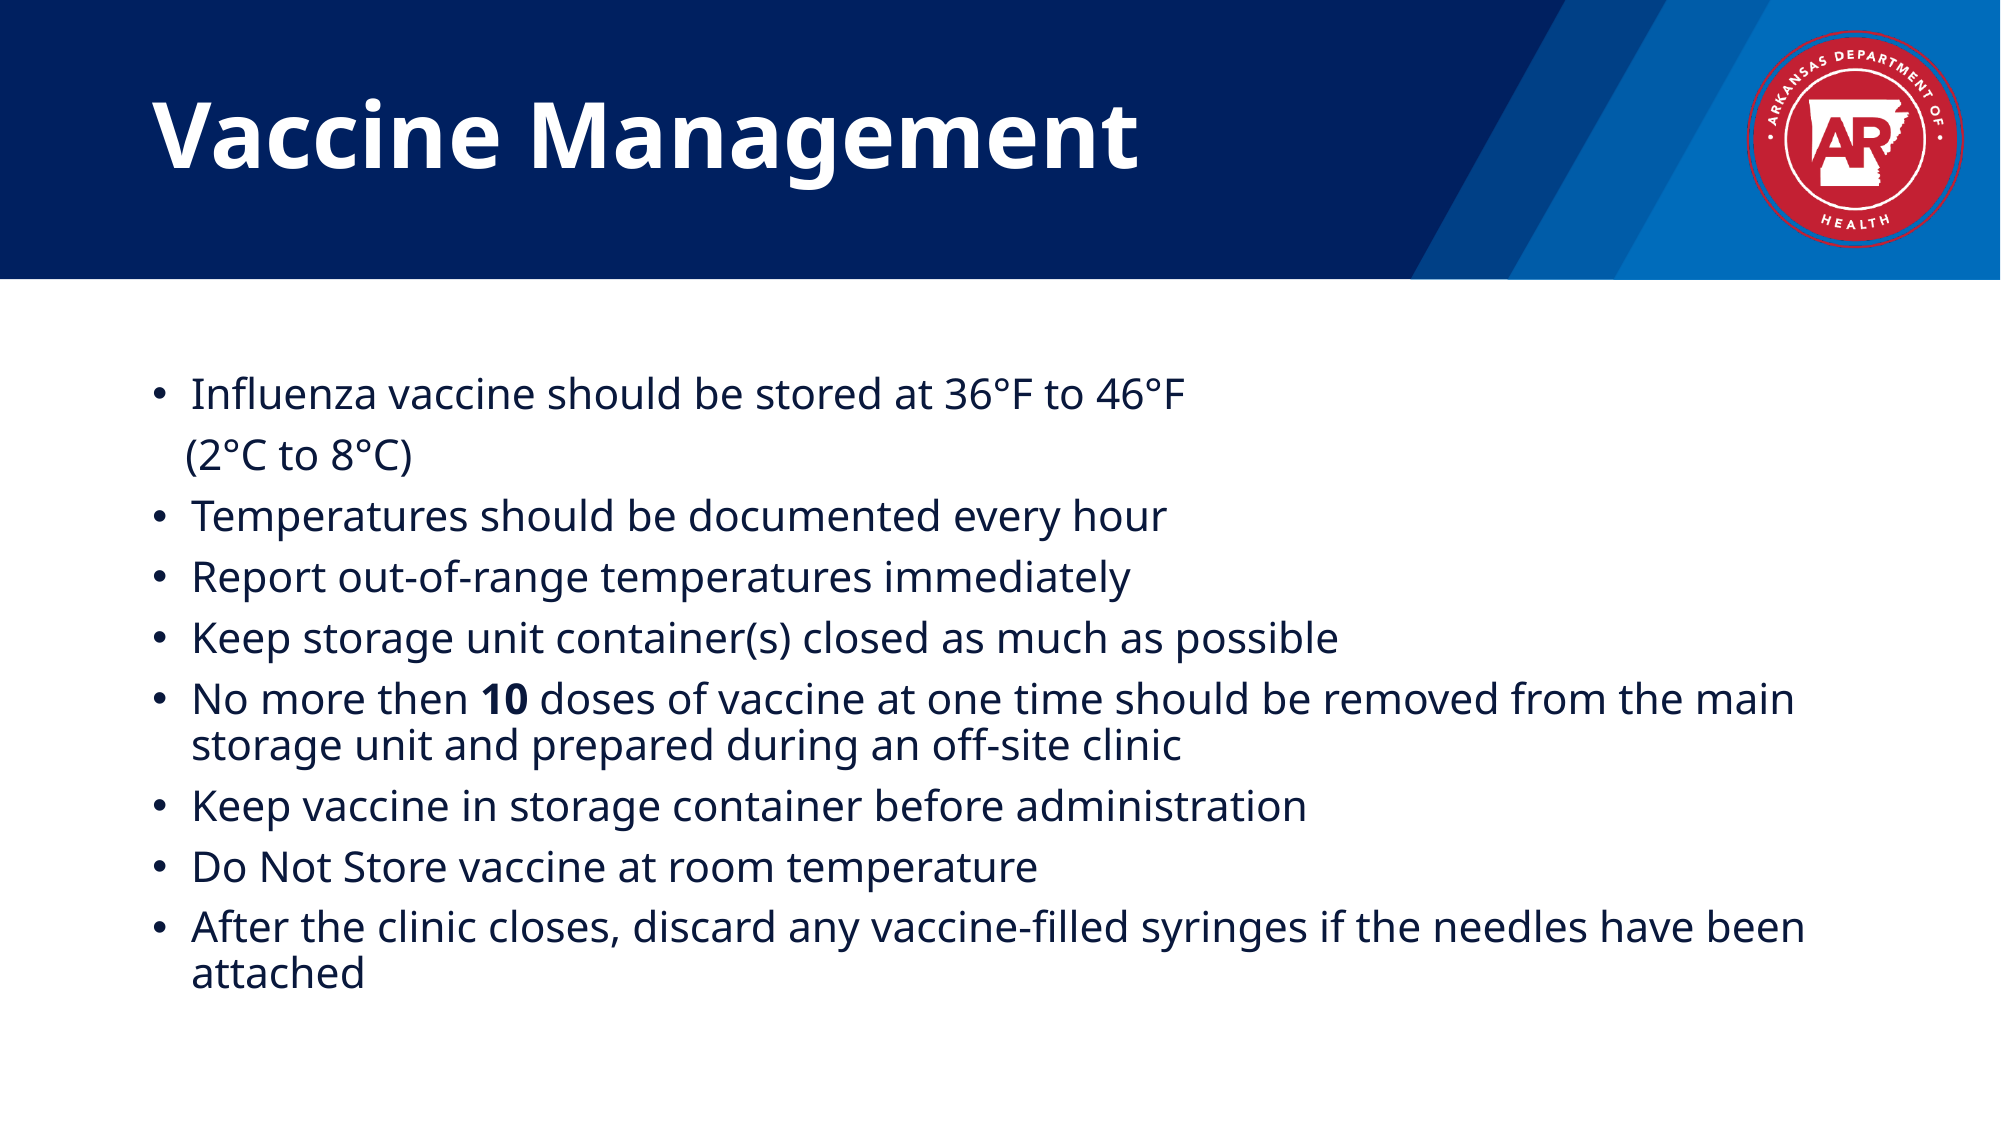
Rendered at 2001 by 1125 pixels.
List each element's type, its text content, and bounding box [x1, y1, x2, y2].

title Vaccine Management [137, 0, 1404, 278]
picture [1405, 0, 2001, 284]
list Influenza vaccine should be stored at 36°F to 46°F (2°C to 8°C) Temperatures should be documented every hour Report out-of-range temperatures immediately Keep storage unit container(s) closed as much as possible No more then 10 doses of vaccine at one time should be removed from the main storage unit and prepared during an off-site clinic Keep vaccine in storage container before administration Do Not Store vaccine at room temperature After the clinic closes, discard any vaccine-filled syringes if the needles have been attached [137, 299, 1863, 1014]
